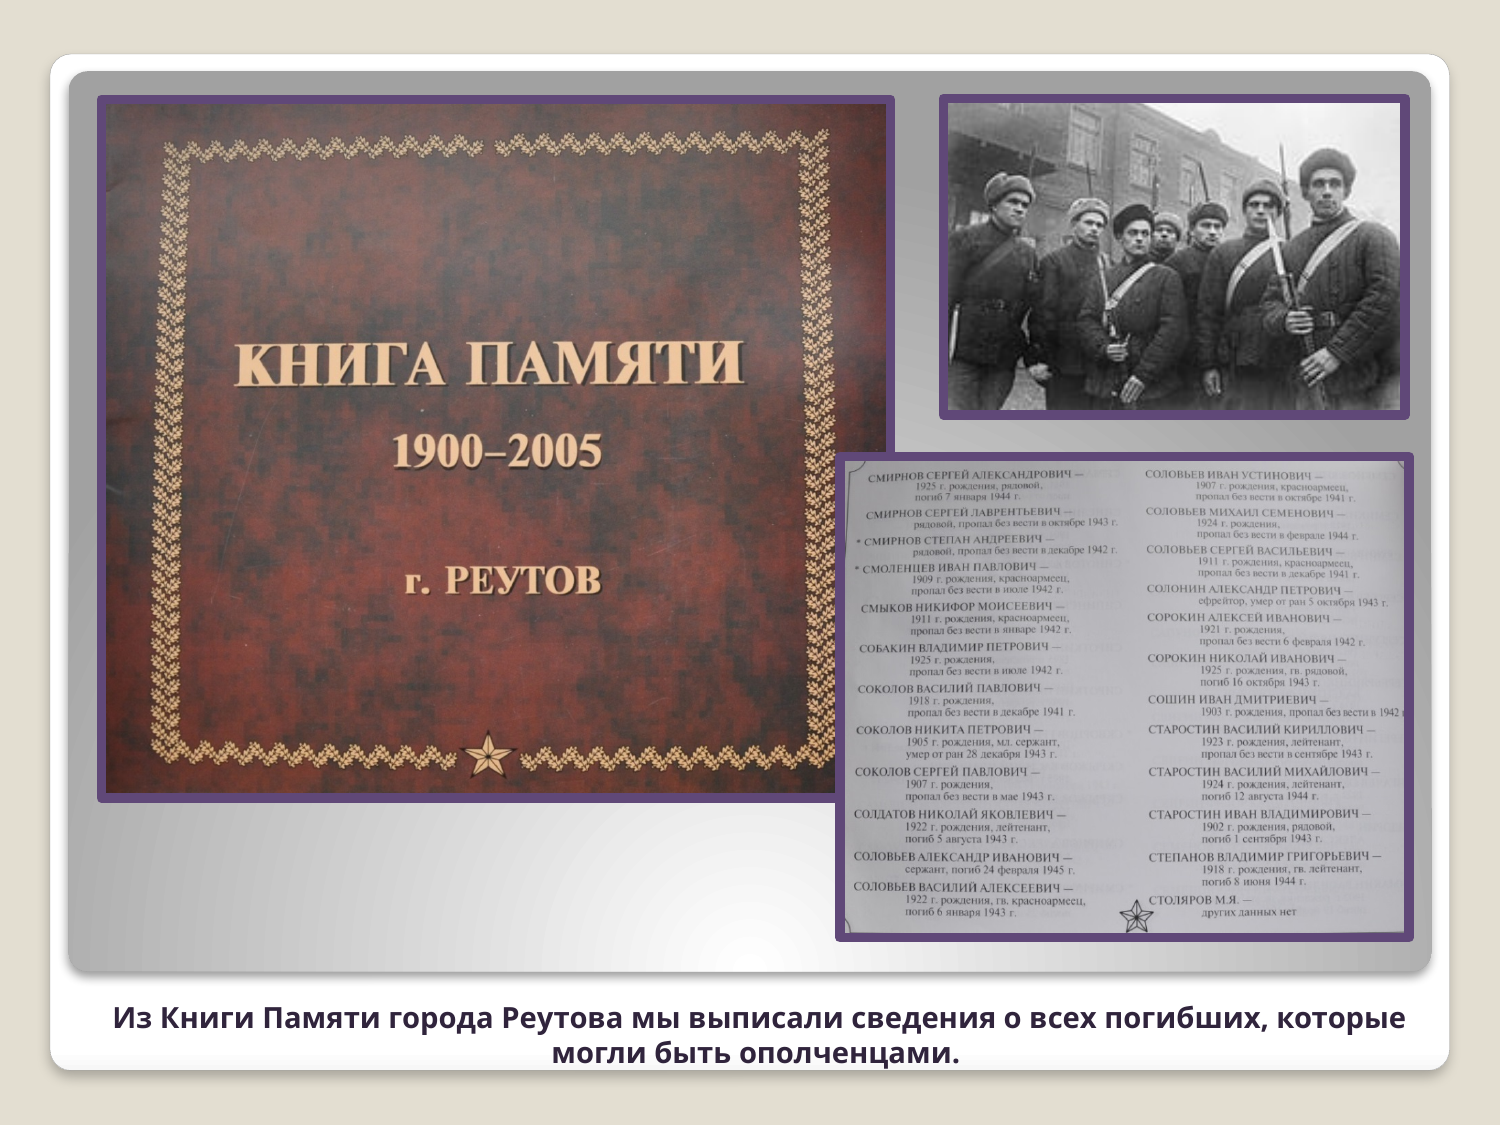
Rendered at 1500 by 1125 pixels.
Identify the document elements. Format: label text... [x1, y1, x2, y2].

title Из Книги Памяти города Реутова мы выписали сведения о всех погибших, которые могли быть ополченцами. [88, 975, 1431, 1077]
picture [947, 102, 1401, 411]
picture [105, 103, 1405, 934]
